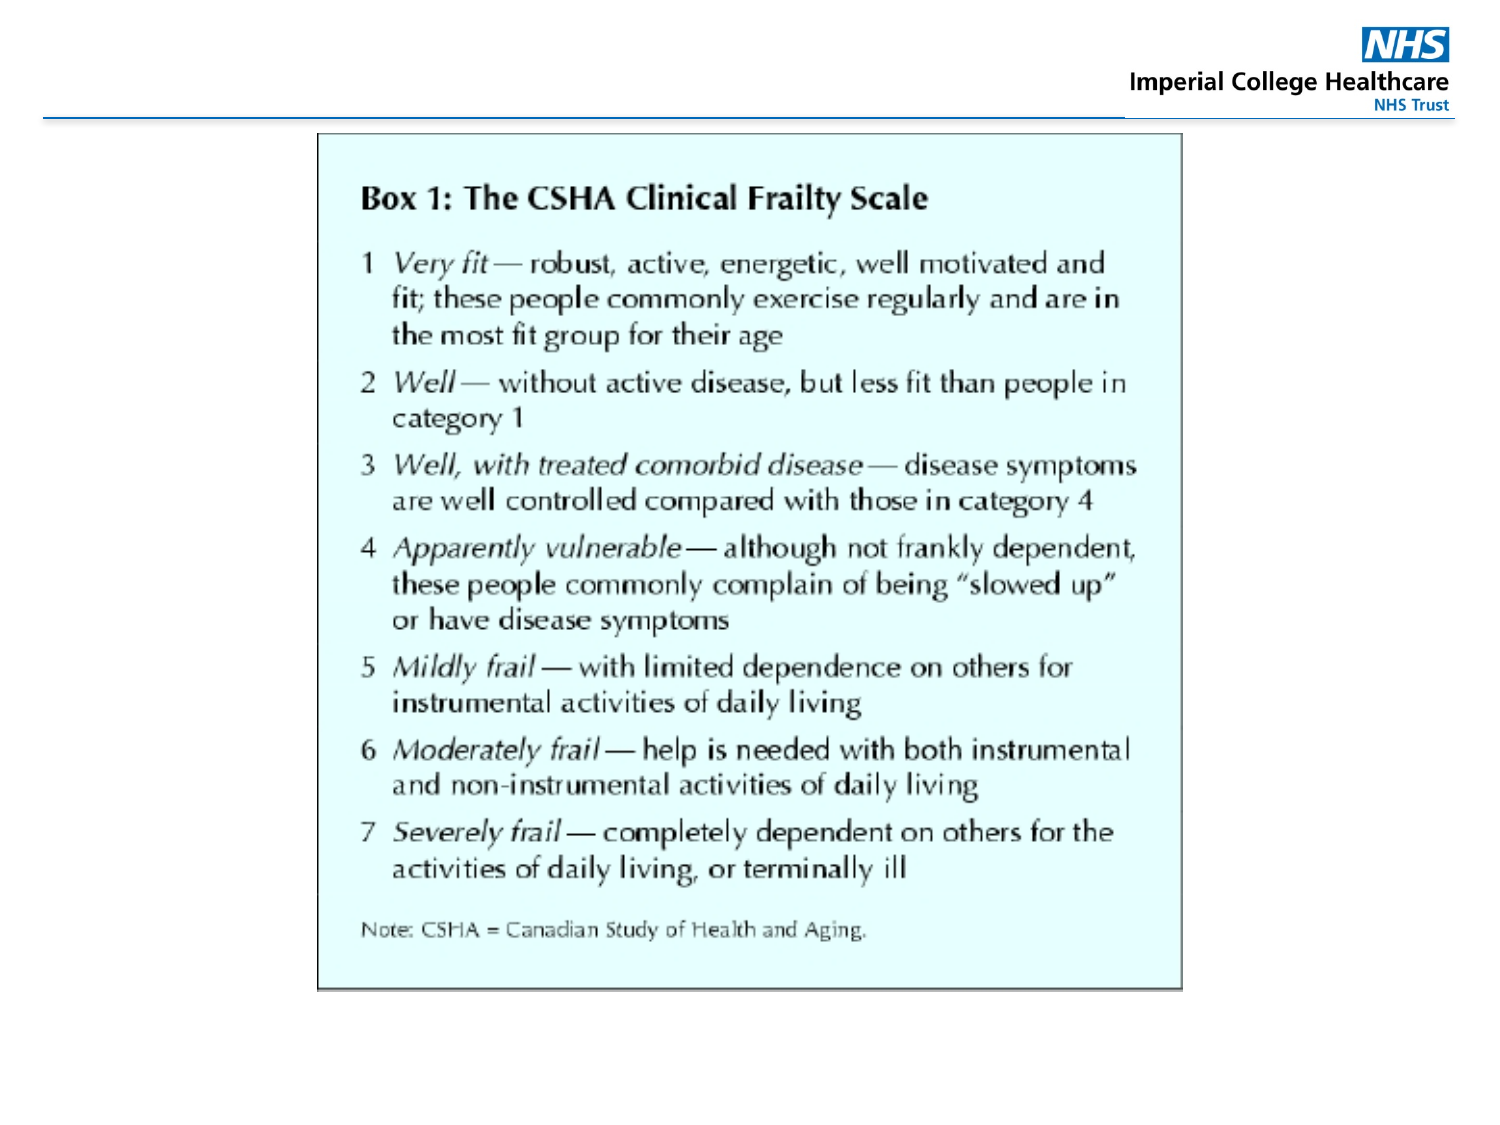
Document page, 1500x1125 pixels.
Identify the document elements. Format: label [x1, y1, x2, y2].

picture [1124, 18, 1455, 119]
picture [316, 133, 1183, 992]
